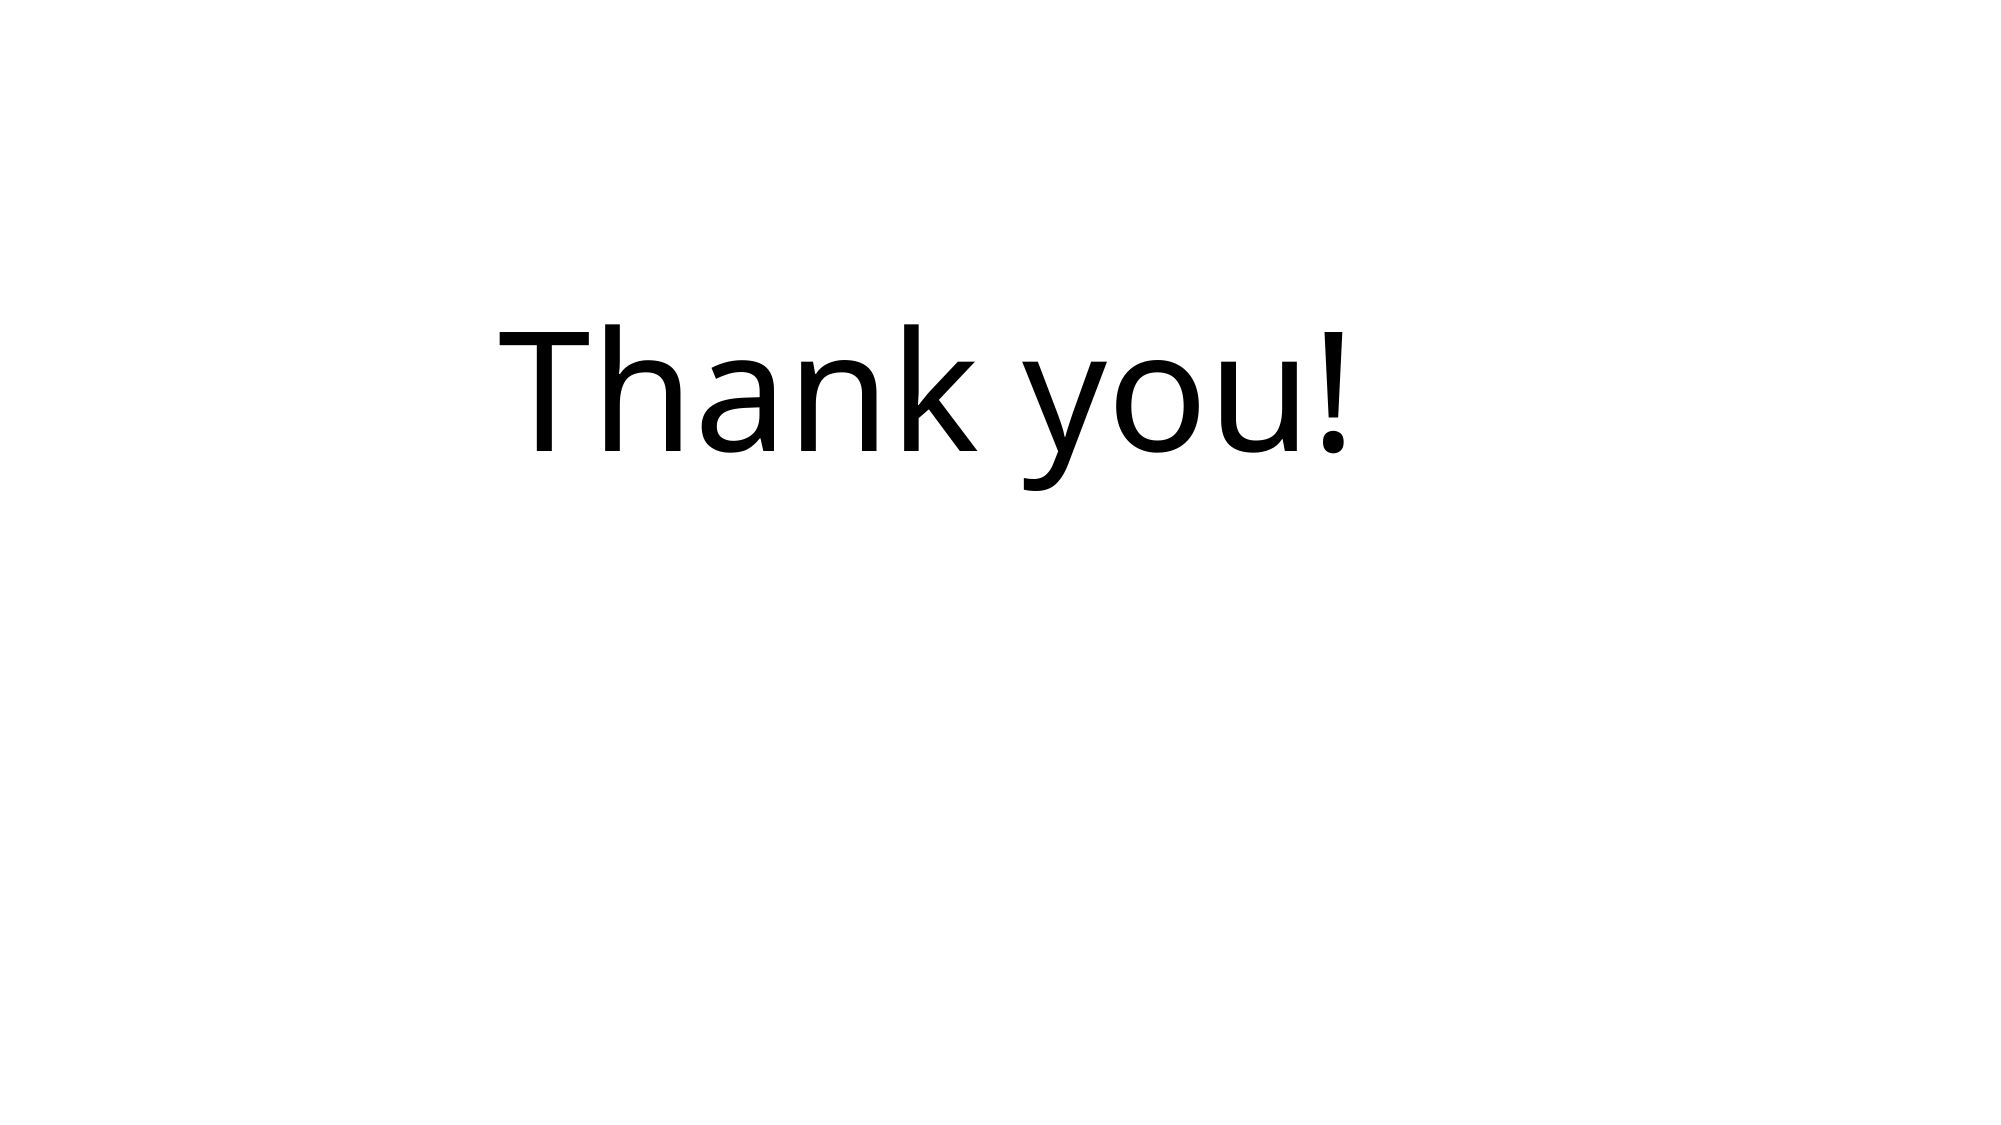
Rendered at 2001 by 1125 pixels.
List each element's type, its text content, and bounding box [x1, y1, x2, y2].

list Thank you! [137, 299, 1863, 1014]
